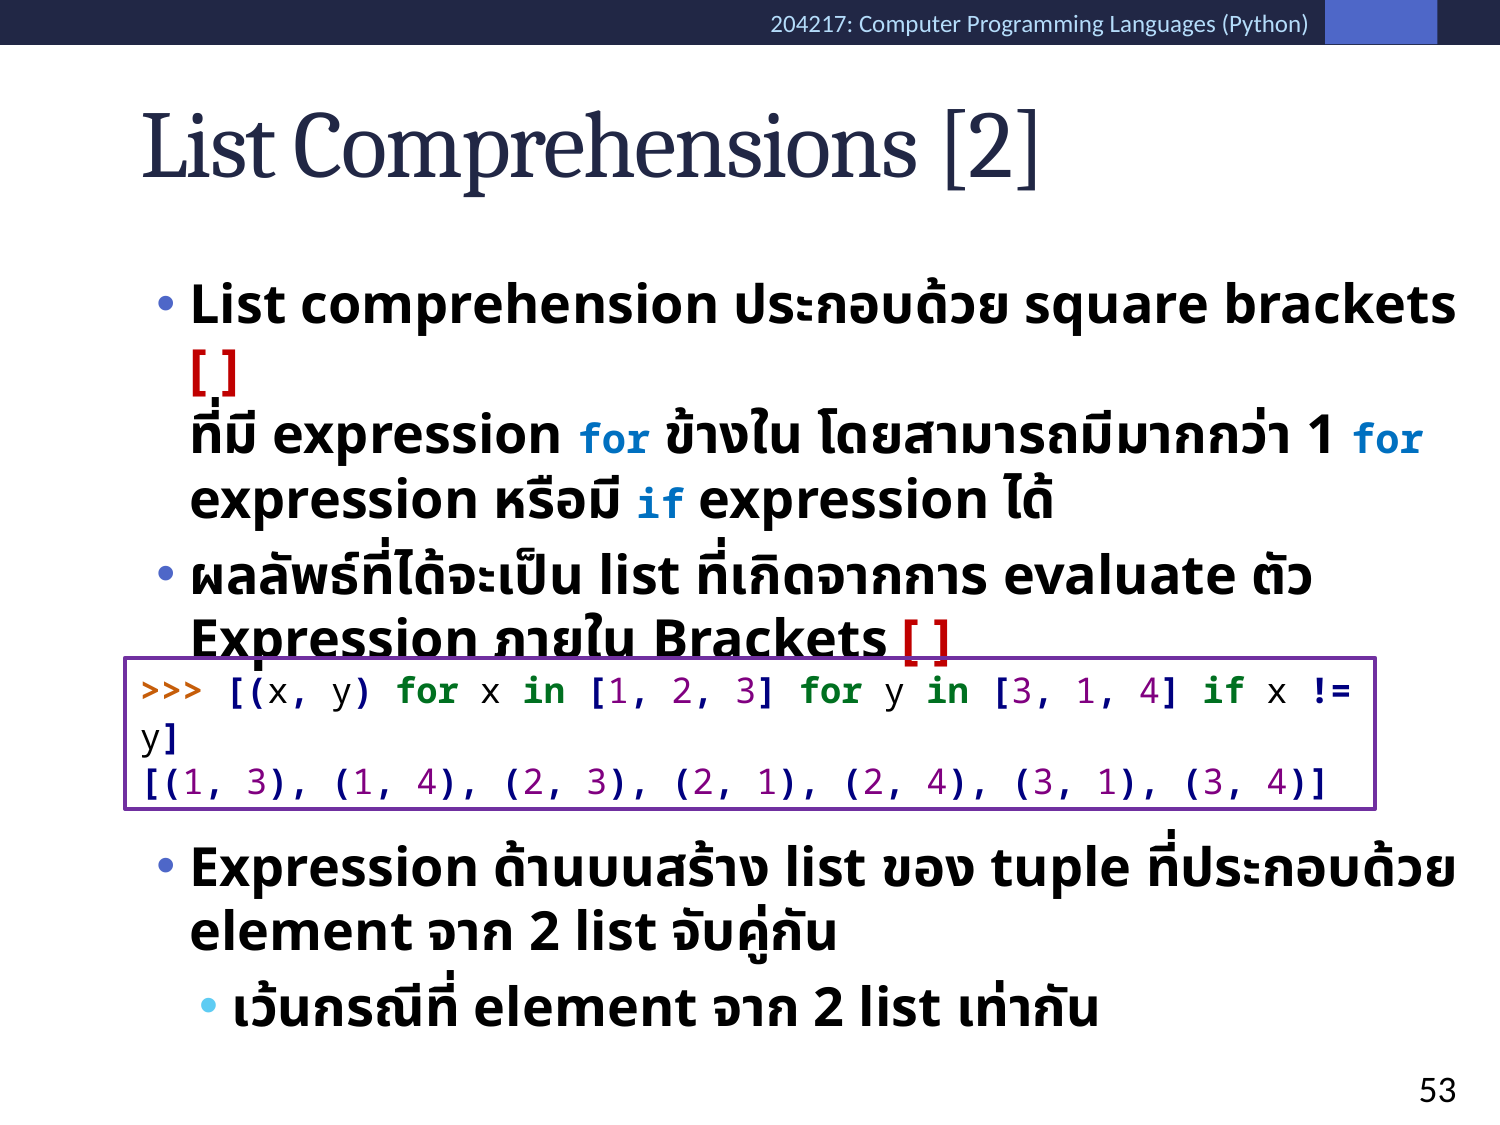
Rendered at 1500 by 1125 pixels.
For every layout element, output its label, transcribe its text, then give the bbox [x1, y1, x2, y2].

title List Comprehensions [2] [125, 45, 1375, 233]
list List comprehension ประกอบด้วย square brackets [ ] ที่มี expression for ข้างใน โดยสามารถมีมากกว่า 1 for expression หรือมี if expression ได้ ผลลัพธ์ที่ได้จะเป็น list ที่เกิดจากการ evaluate ตัว Expression ภายใน Brackets [ ] Expression ด้านบนสร้าง list ของ tuple ที่ประกอบด้วย element จาก 2 list จับคู่กัน เว้นกรณีที่ element จาก 2 list เท่ากัน [125, 262, 1500, 1050]
slide_number 53 [1373, 1048, 1500, 1125]
text_box >>> [(x, y) for x in [1, 2, 3] for y in [3, 1, 4] if x != y] [(1, 3), (1, 4), (2, 3), (2, 1), (2, 4), (3, 1), (3, 4)] [125, 657, 1375, 809]
